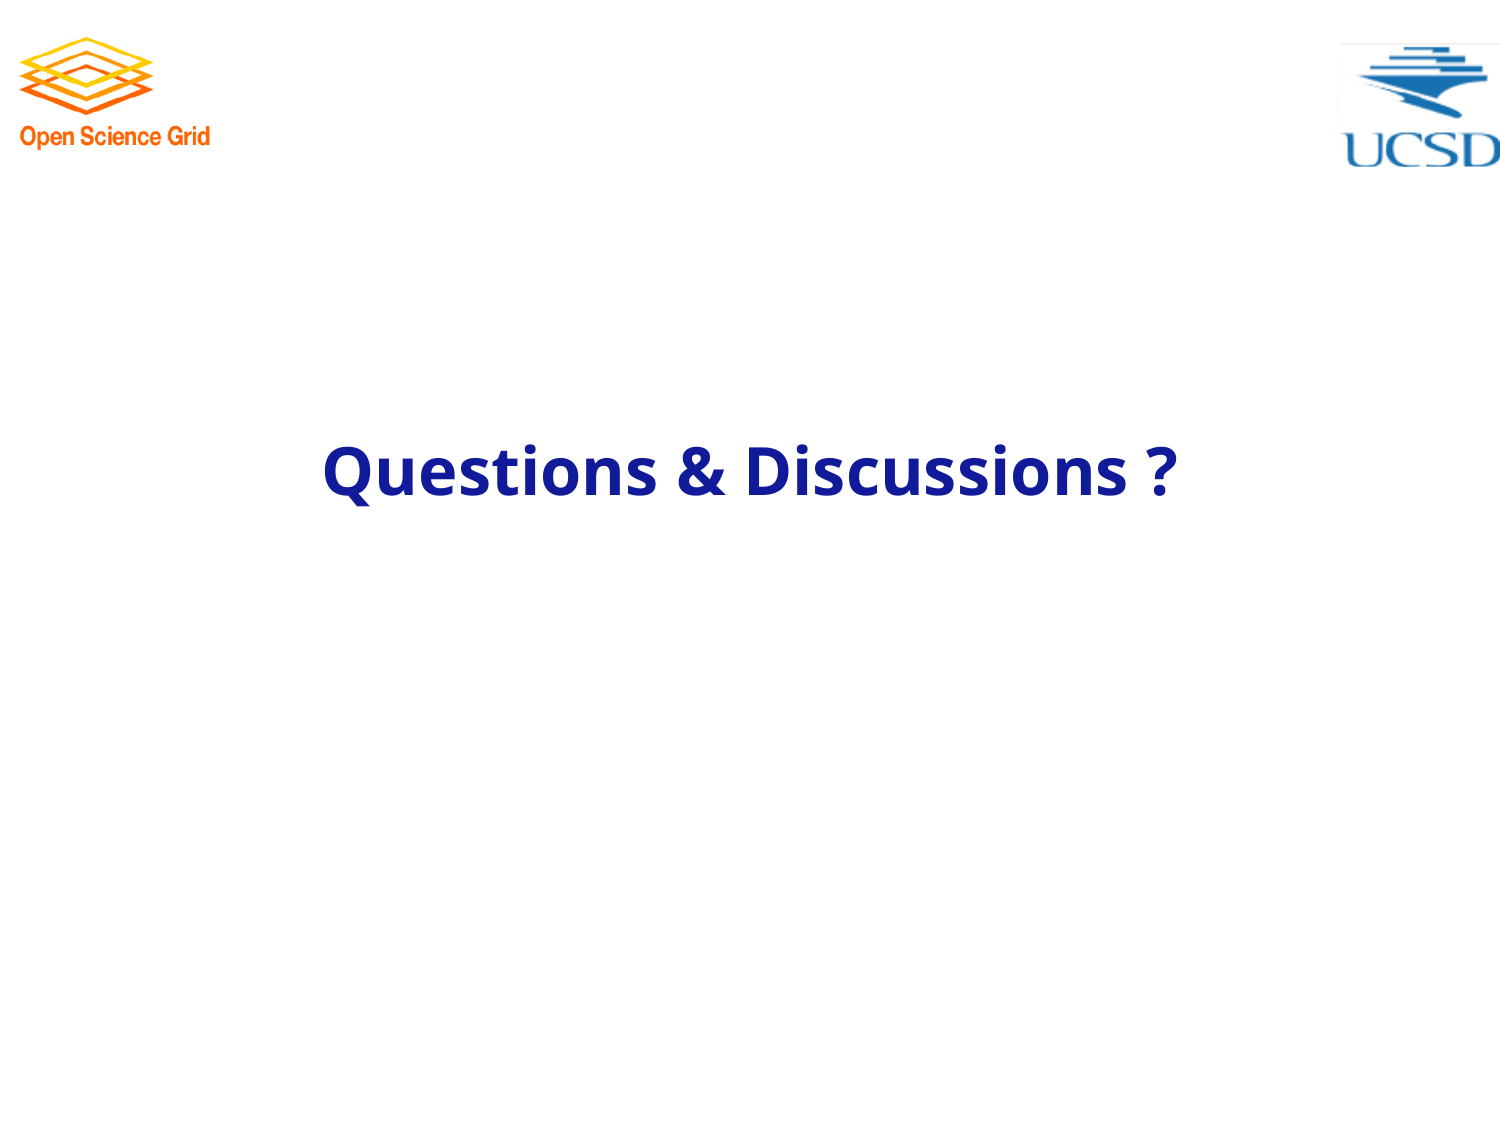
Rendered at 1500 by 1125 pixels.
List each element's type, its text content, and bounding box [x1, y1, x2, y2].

title Questions & Discussions ? [112, 374, 1388, 563]
picture [0, 14, 229, 167]
